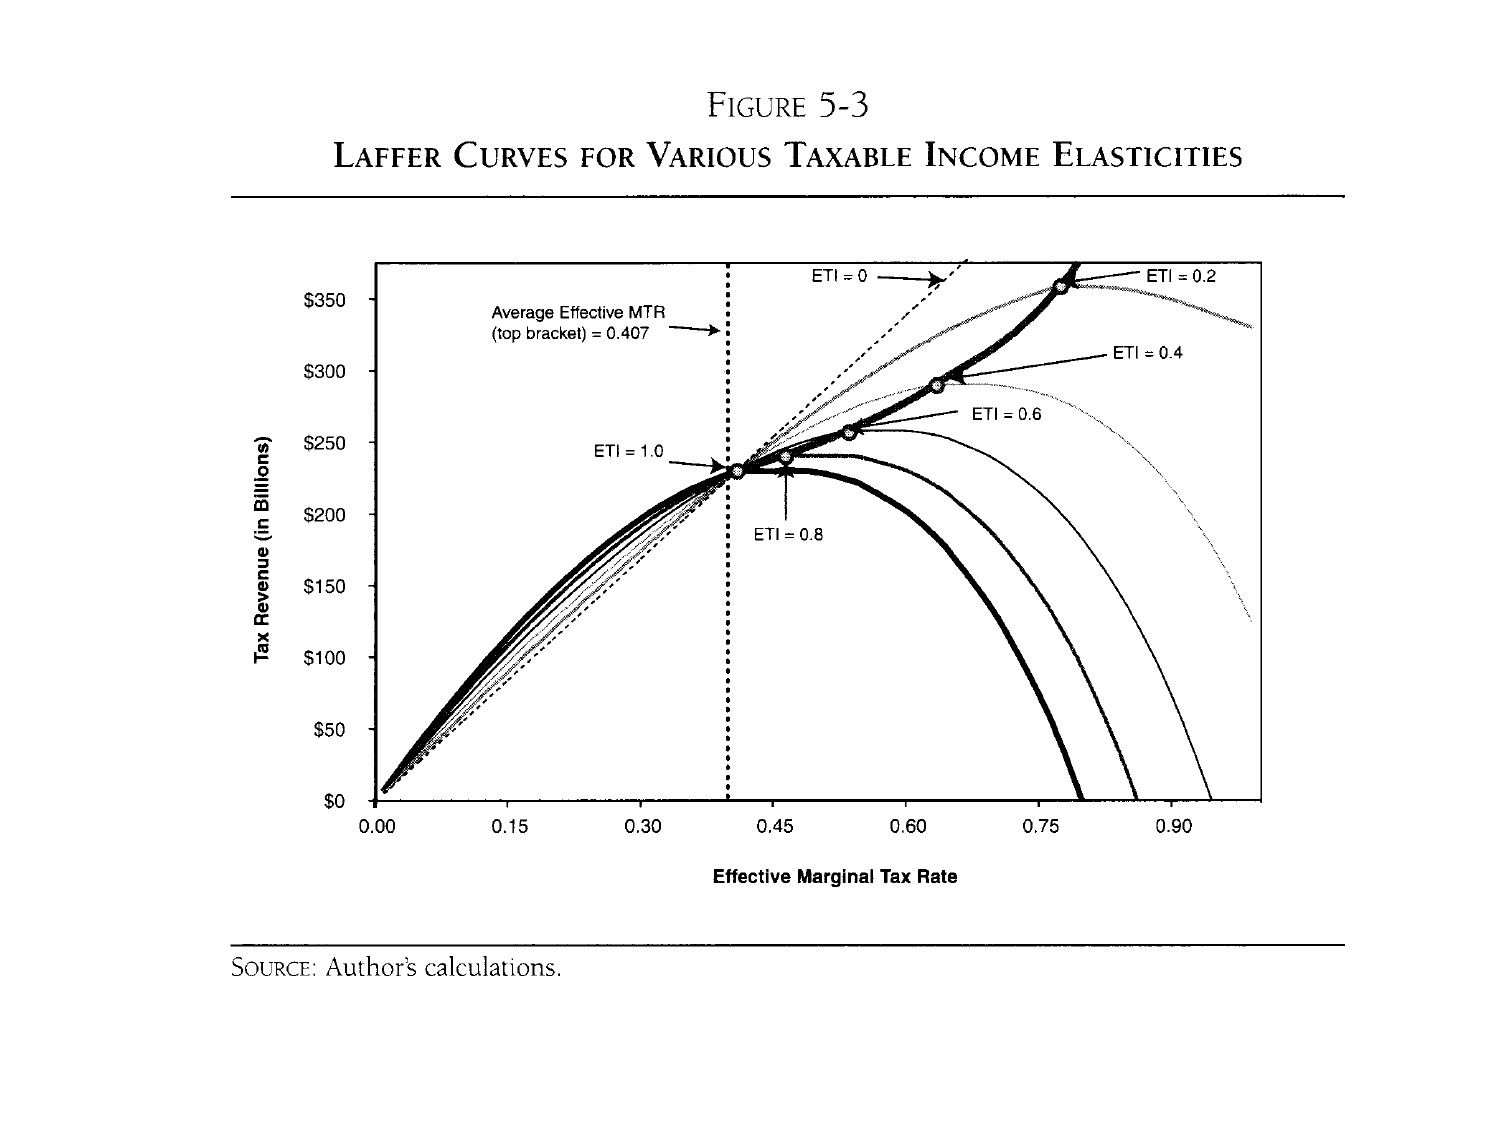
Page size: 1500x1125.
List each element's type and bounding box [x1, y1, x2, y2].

picture [124, 87, 1426, 1066]
